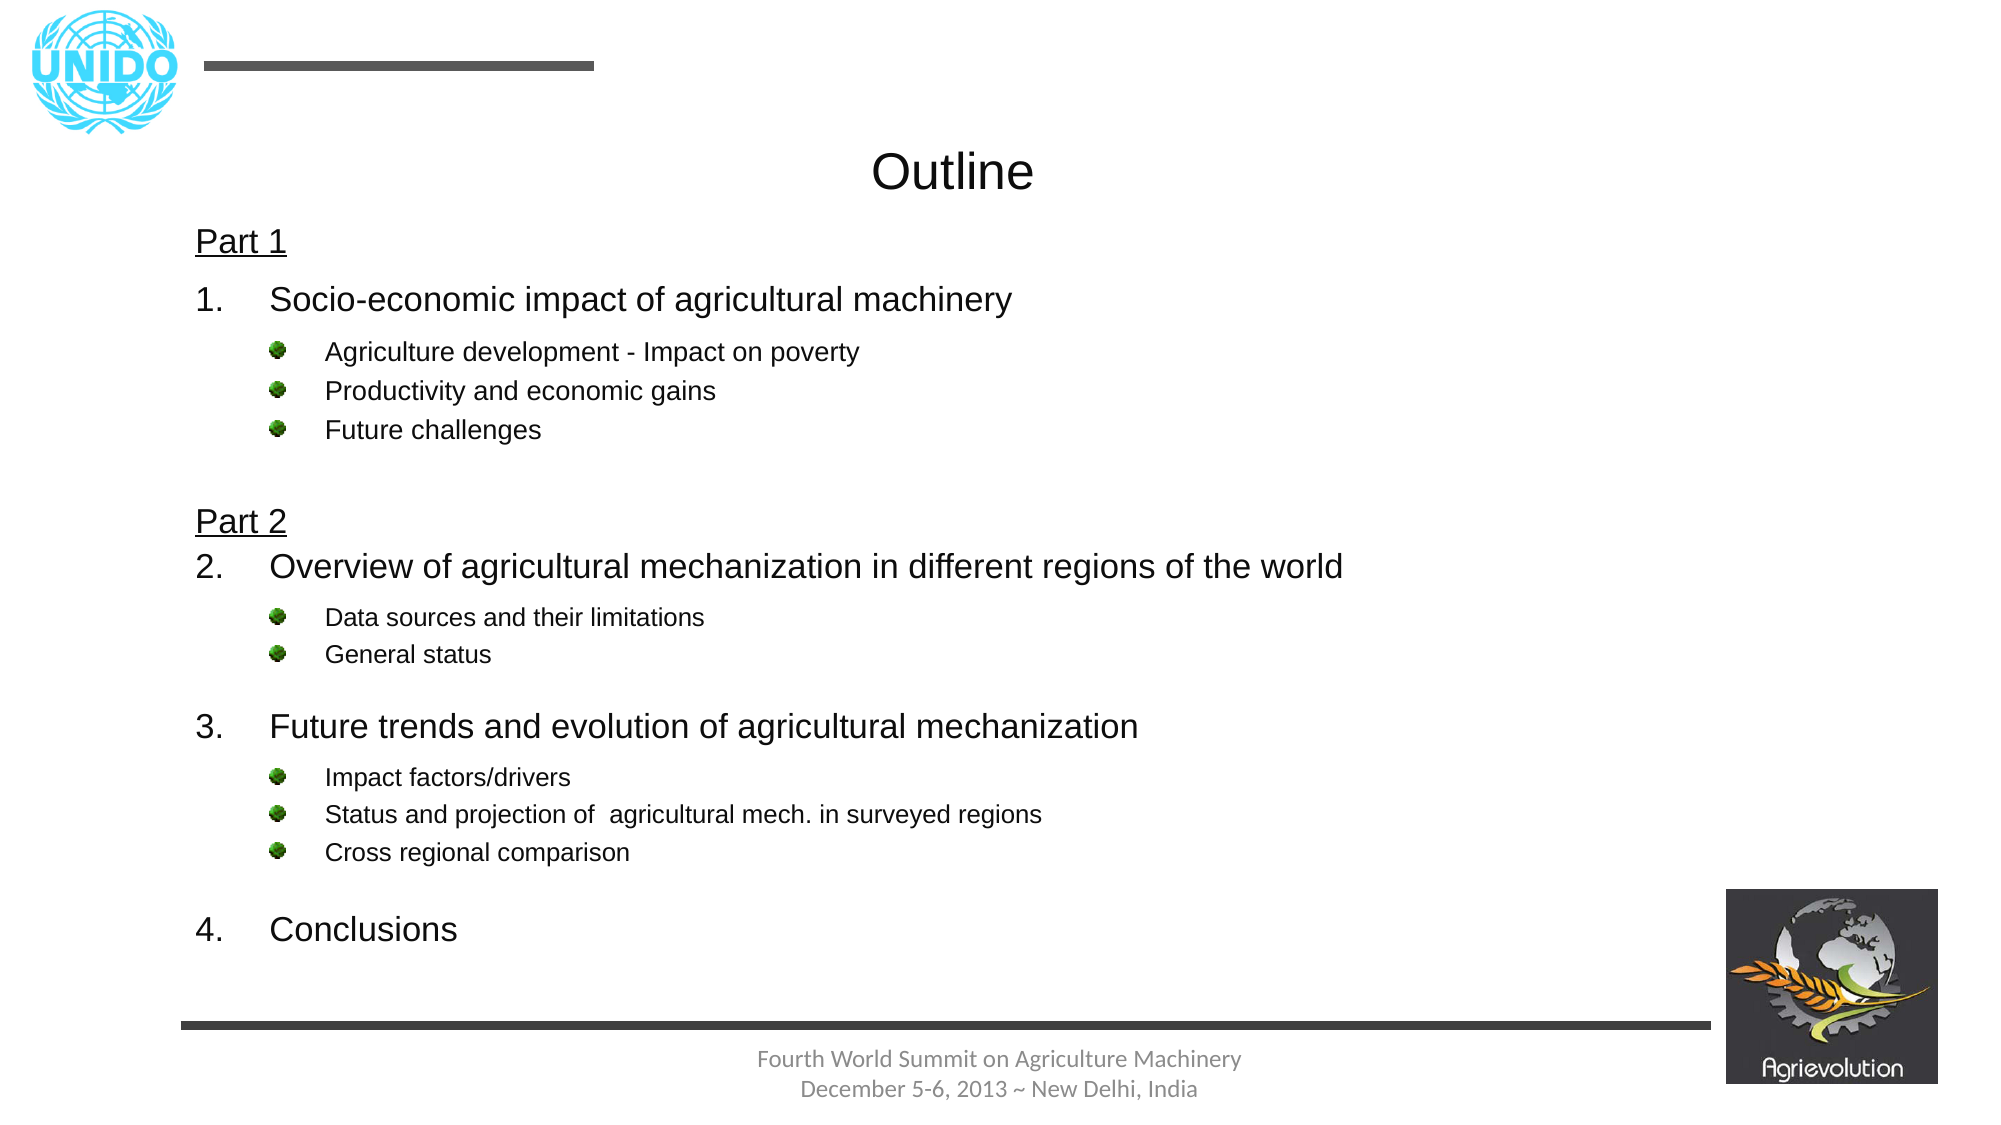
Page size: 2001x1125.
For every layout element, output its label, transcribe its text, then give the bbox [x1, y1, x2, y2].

picture [269, 842, 286, 859]
picture [26, 4, 183, 140]
picture [269, 381, 286, 398]
slide_number 2 [1412, 1042, 1863, 1103]
footer Fourth World Summit on Agriculture Machinery December 5-6, 2013 ~ New Delhi, India [662, 1042, 1338, 1103]
picture [1726, 889, 1938, 1084]
picture [269, 645, 286, 662]
picture [269, 768, 286, 785]
picture [269, 608, 286, 625]
text_box Outline Part 1 Socio-economic impact of agricultural machinery Agriculture development - Impact on poverty Productivity and economic gains Future challenges Part 2 Overview of agricultural mechanization in different regions of the world Data sources and their limitations General status Future trends and evolution of agricultural mechanization Impact factors/drivers Status and projection of agricultural mech. in surveyed regions Cross regional comparison Conclusions [180, 137, 1727, 964]
picture [269, 341, 286, 359]
picture [269, 420, 286, 437]
picture [269, 805, 286, 822]
